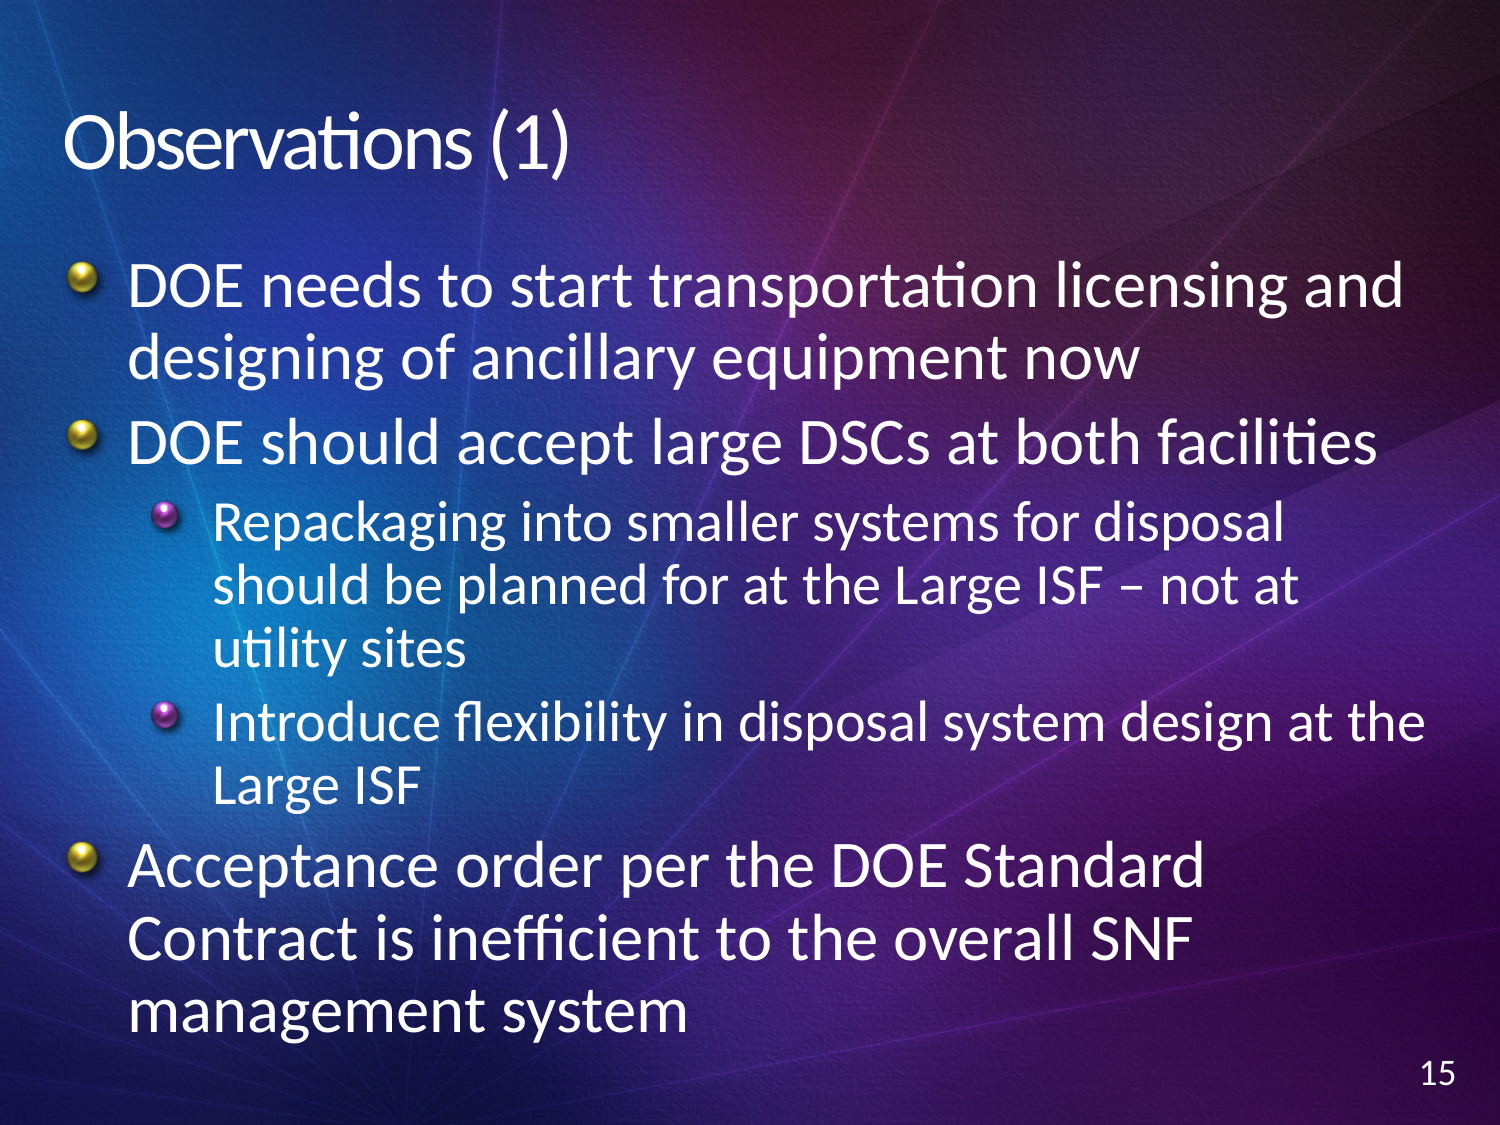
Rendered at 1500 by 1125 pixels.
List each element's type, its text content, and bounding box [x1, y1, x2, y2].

title Observations (1) [62, 50, 1438, 241]
text_box 15 [1399, 1041, 1475, 1101]
list DOE needs to start transportation licensing and designing of ancillary equipment now DOE should accept large DSCs at both facilities Repackaging into smaller systems for disposal should be planned for at the Large ISF – not at utility sites Introduce flexibility in disposal system design at the Large ISF Acceptance order per the DOE Standard Contract is inefficient to the overall SNF management system [62, 249, 1438, 1050]
picture [0, 0, 1500, 1125]
